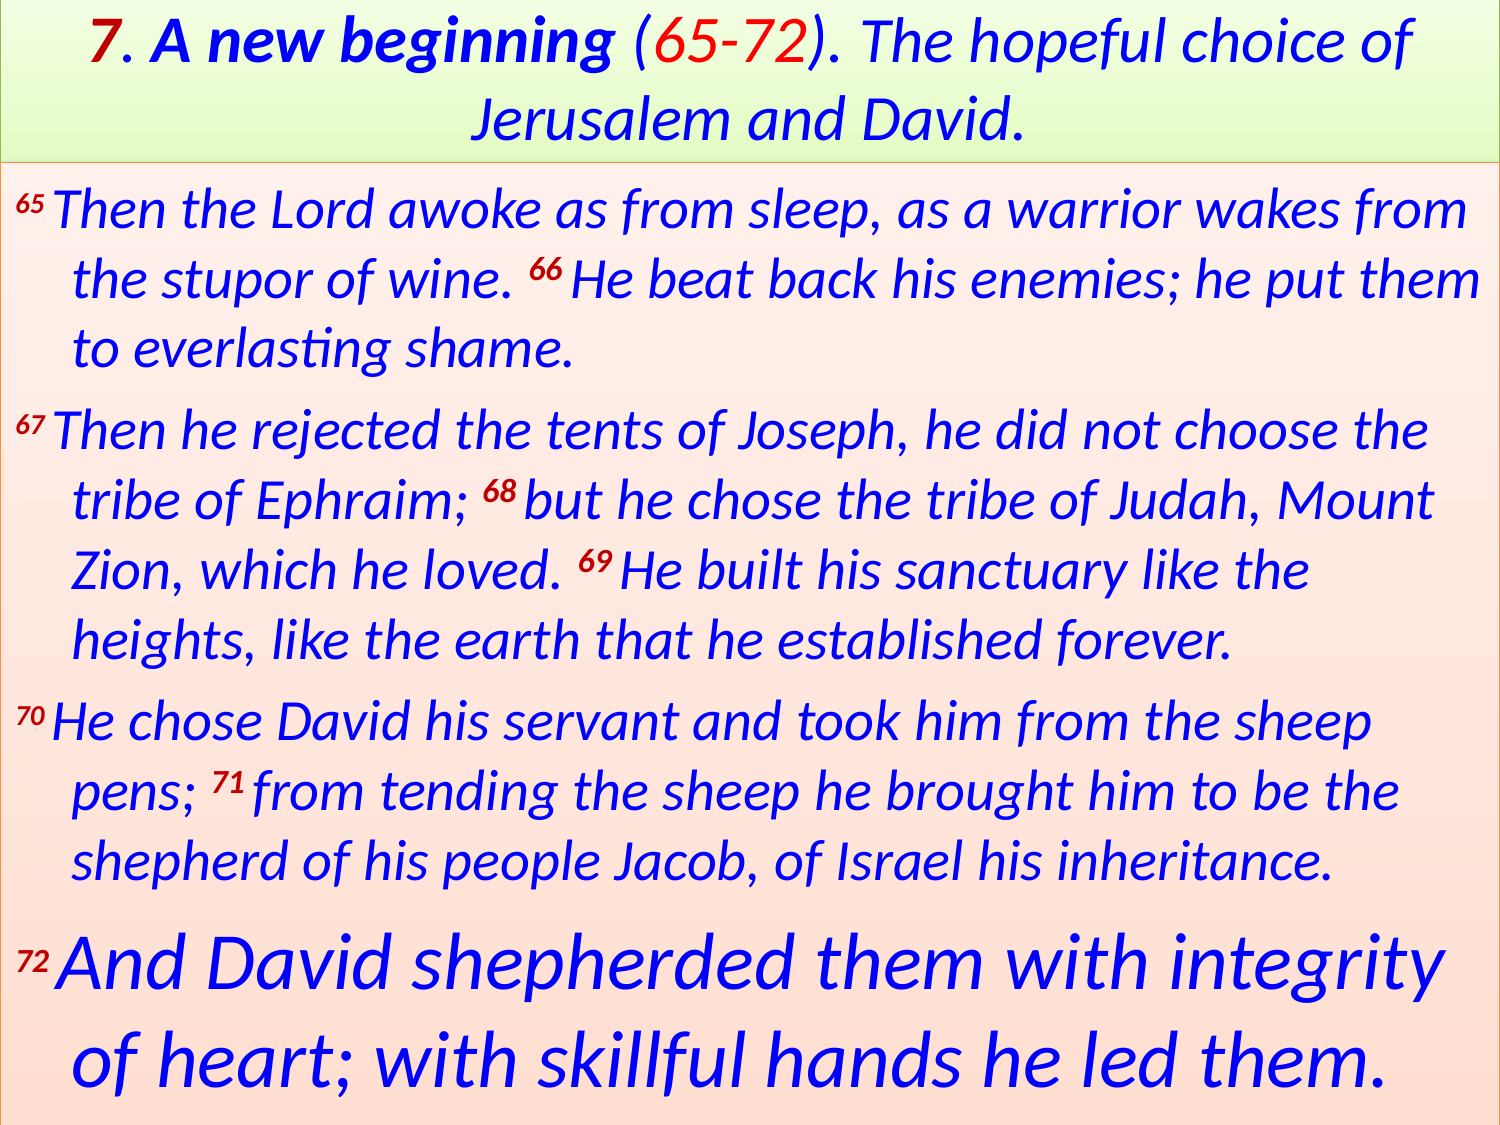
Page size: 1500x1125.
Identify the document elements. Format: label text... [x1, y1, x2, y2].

title 7. A new beginning (65-72). The hopeful choice of Jerusalem and David. [0, 0, 1500, 162]
list 65 Then the Lord awoke as from sleep, as a warrior wakes from the stupor of wine. 66 He beat back his enemies; he put them to everlasting shame. 67 Then he rejected the tents of Joseph, he did not choose the tribe of Ephraim; 68 but he chose the tribe of Judah, Mount Zion, which he loved. 69 He built his sanctuary like the heights, like the earth that he established forever. 70 He chose David his servant and took him from the sheep pens; 71 from tending the sheep he brought him to be the shepherd of his people Jacob, of Israel his inheritance. 72 And David shepherded them with integrity of heart; with skillful hands he led them. [0, 162, 1500, 1125]
